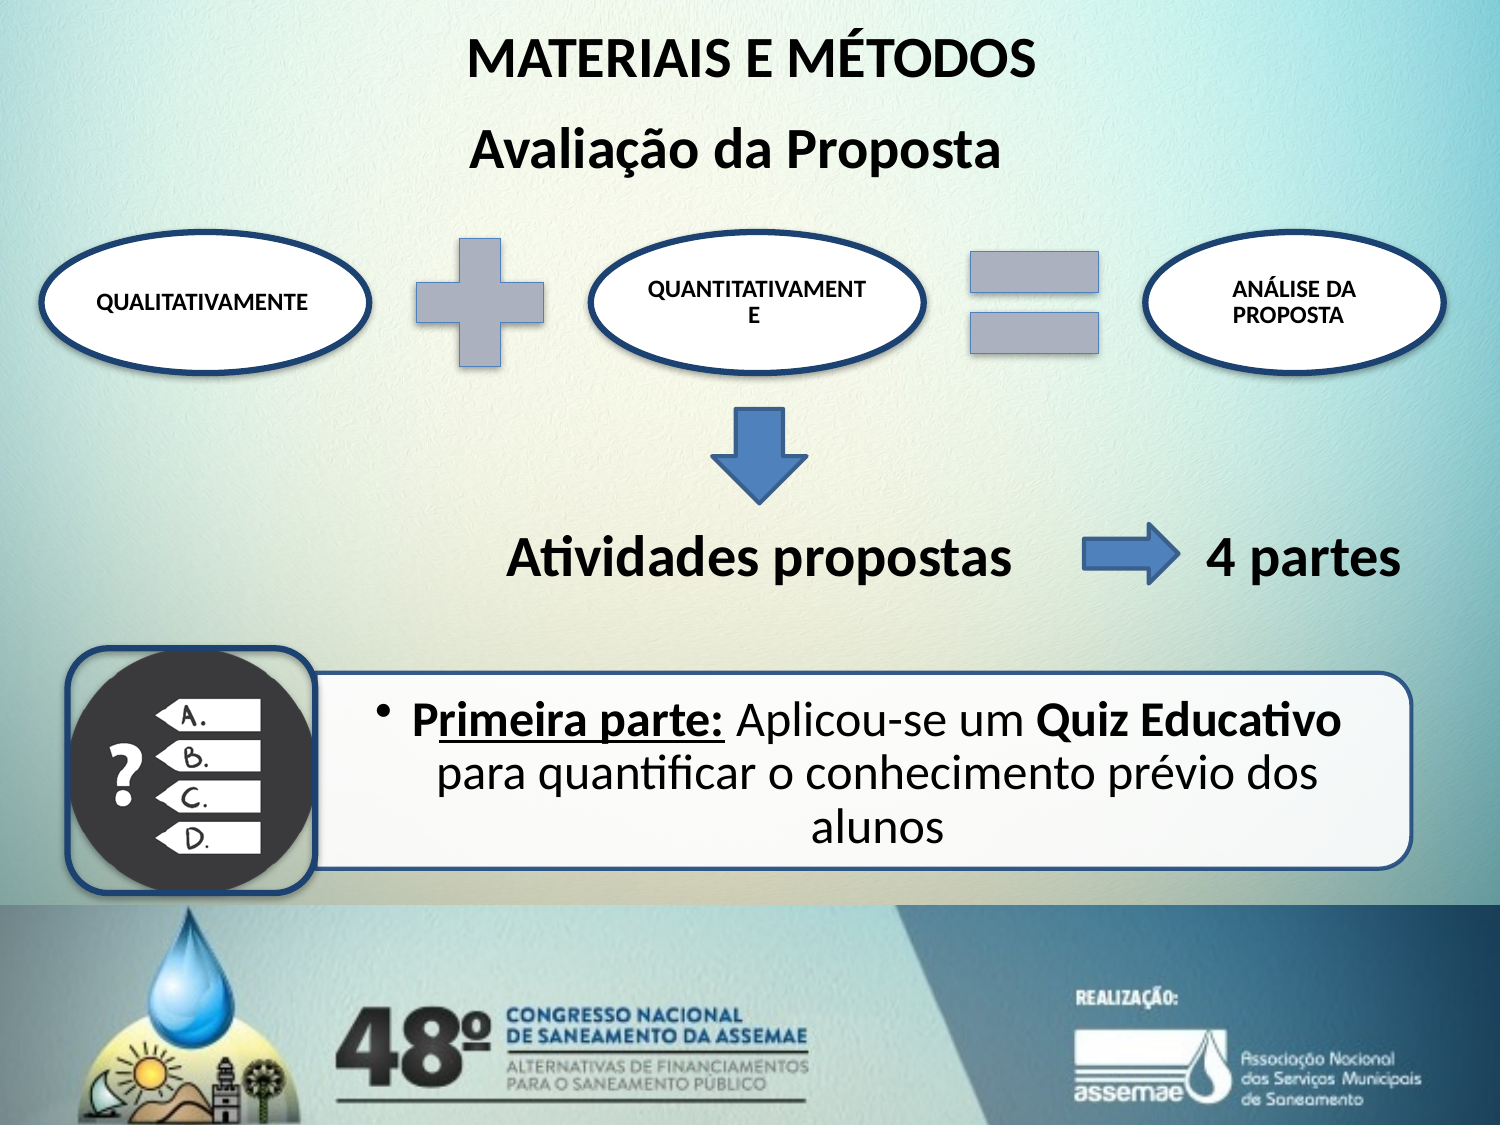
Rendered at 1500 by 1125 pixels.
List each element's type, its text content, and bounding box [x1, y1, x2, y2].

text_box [40, 195, 1445, 410]
picture [0, 0, 1500, 1125]
text_box [710, 416, 809, 506]
text_box Avaliação da Proposta [454, 102, 1105, 188]
text_box 4 partes [986, 510, 1500, 596]
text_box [0, 647, 1497, 894]
text_box [1081, 521, 1181, 586]
title MATERIAIS E MÉTODOS [76, 0, 1427, 114]
text_box Atividades propostas [434, 510, 986, 596]
